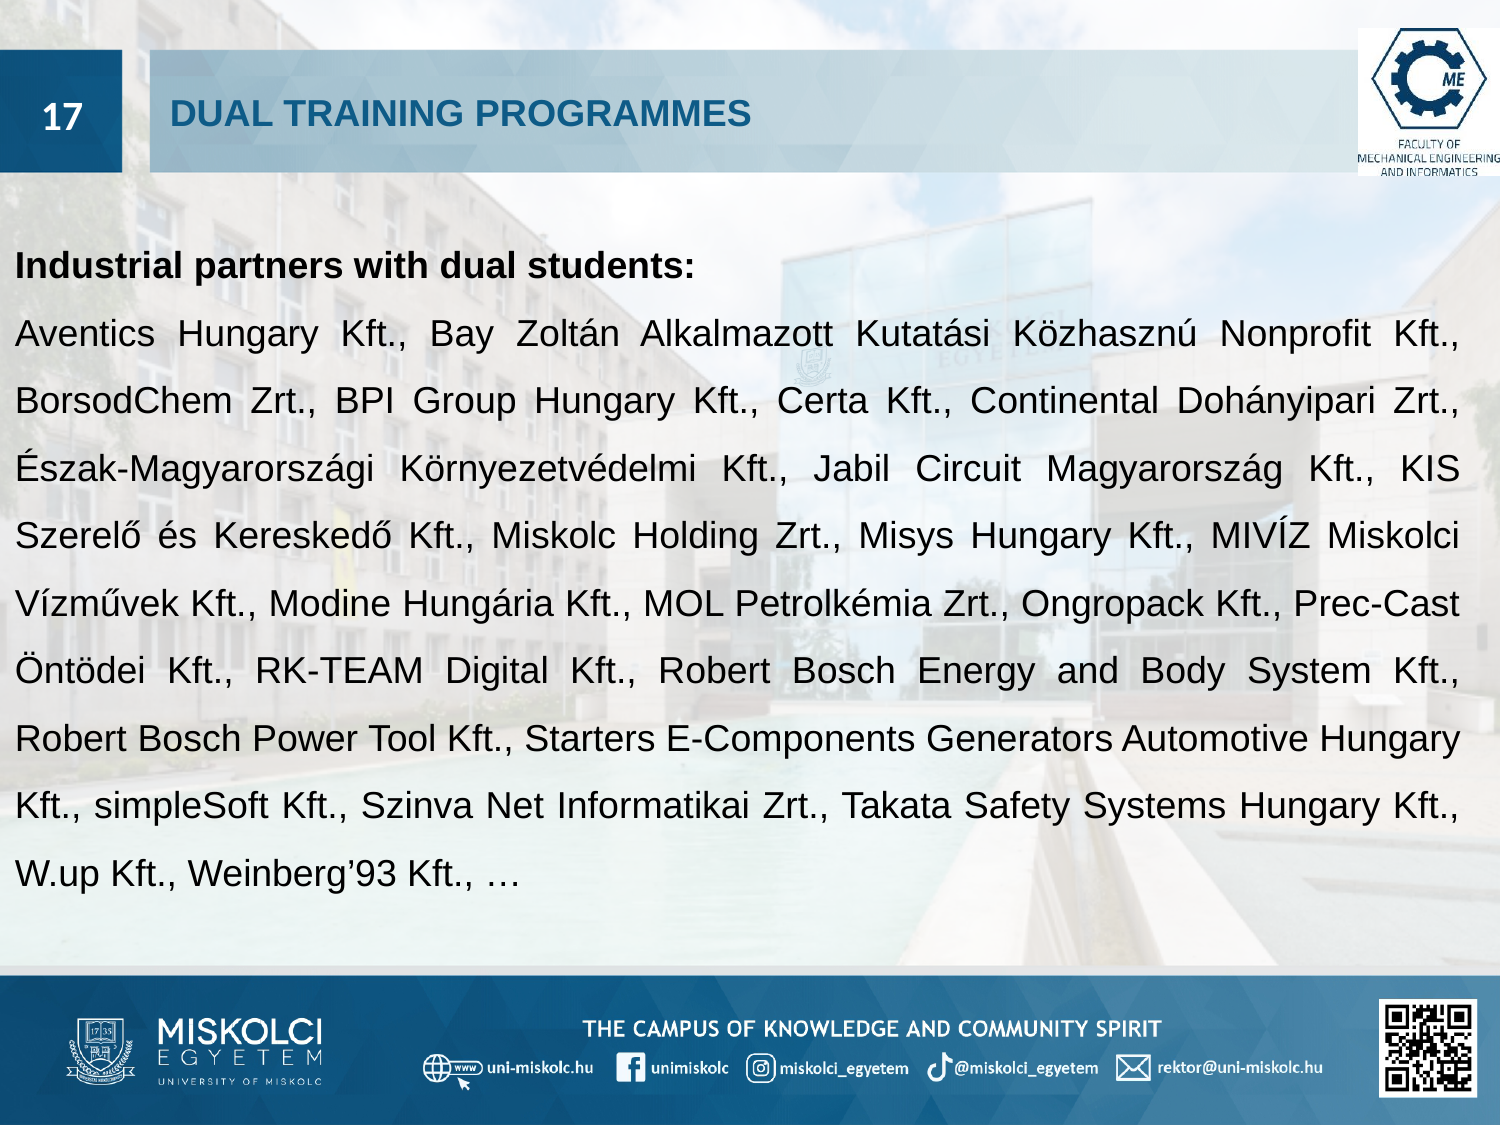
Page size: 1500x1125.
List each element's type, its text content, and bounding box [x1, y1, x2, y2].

picture [0, 0, 1500, 1125]
text_box Industrial partners with dual students: Aventics Hungary Kft., Bay Zoltán Alkalmazott Kutatási Közhasznú Nonprofit Kft., BorsodChem Zrt., BPI Group Hungary Kft., Certa Kft., Continental Dohányipari Zrt., Észak-Magyarországi Környezetvédelmi Kft., Jabil Circuit Magyarország Kft., KIS Szerelő és Kereskedő Kft., Miskolc Holding Zrt., Misys Hungary Kft., MIVÍZ Miskolci Vízművek Kft., Modine Hungária Kft., MOL Petrolkémia Zrt., Ongropack Kft., Prec-Cast Öntödei Kft., RK-TEAM Digital Kft., Robert Bosch Energy and Body System Kft., Robert Bosch Power Tool Kft., Starters E-Components Generators Automotive Hungary Kft., simpleSoft Kft., Szinva Net Informatikai Zrt., Takata Safety Systems Hungary Kft., W.up Kft., Weinberg’93 Kft., … [0, 211, 1476, 902]
text_box Dual Training Programmes [155, 81, 1347, 147]
